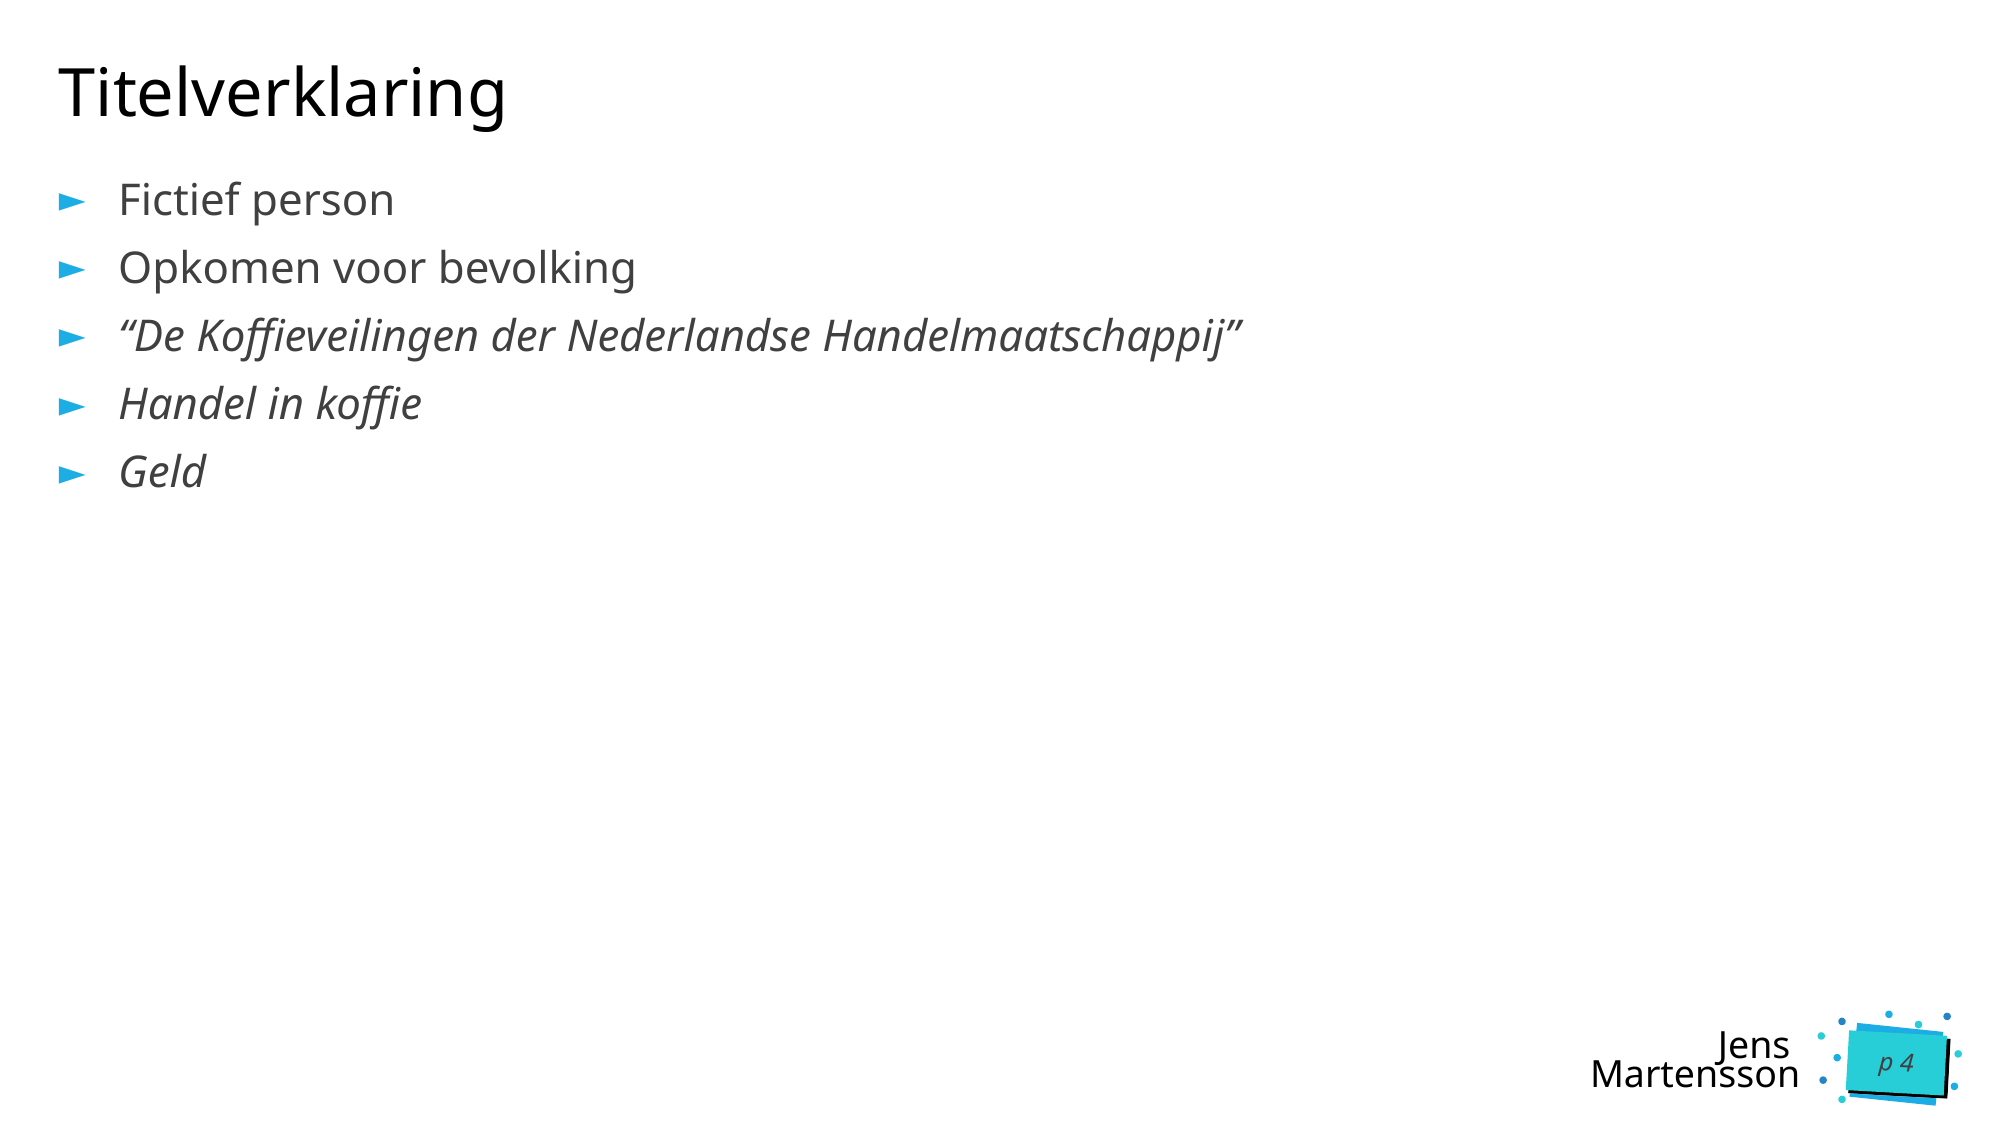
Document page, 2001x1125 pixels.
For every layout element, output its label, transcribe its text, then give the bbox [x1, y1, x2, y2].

title Titelverklaring [59, 59, 1942, 148]
slide_number p 4 [1845, 1030, 1947, 1096]
list Fictief person Opkomen voor bevolking “De Koffieveilingen der Nederlandse Handelmaatschappij” Handel in koffie Geld [59, 177, 1942, 1004]
